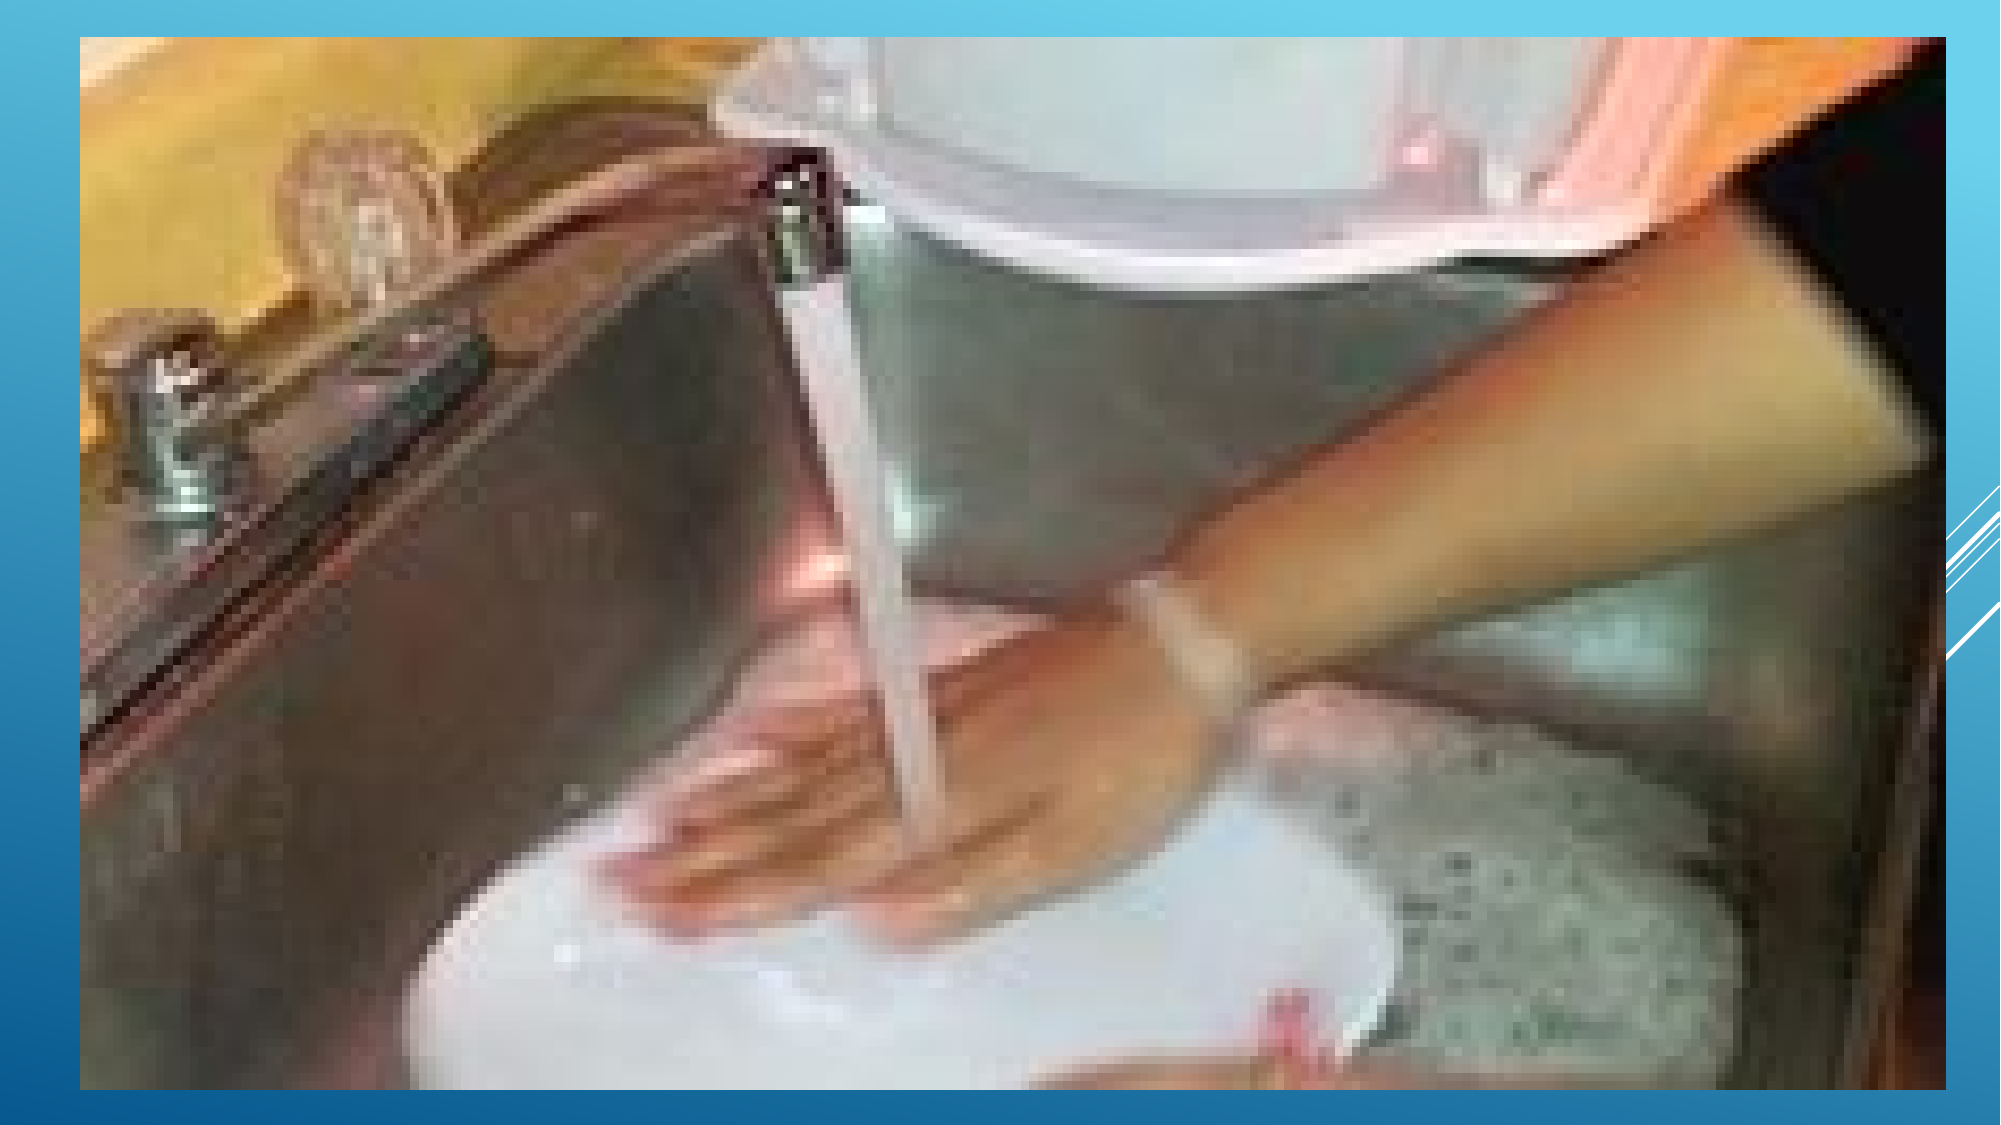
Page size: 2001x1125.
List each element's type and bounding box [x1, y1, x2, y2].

picture [80, 37, 1946, 1090]
